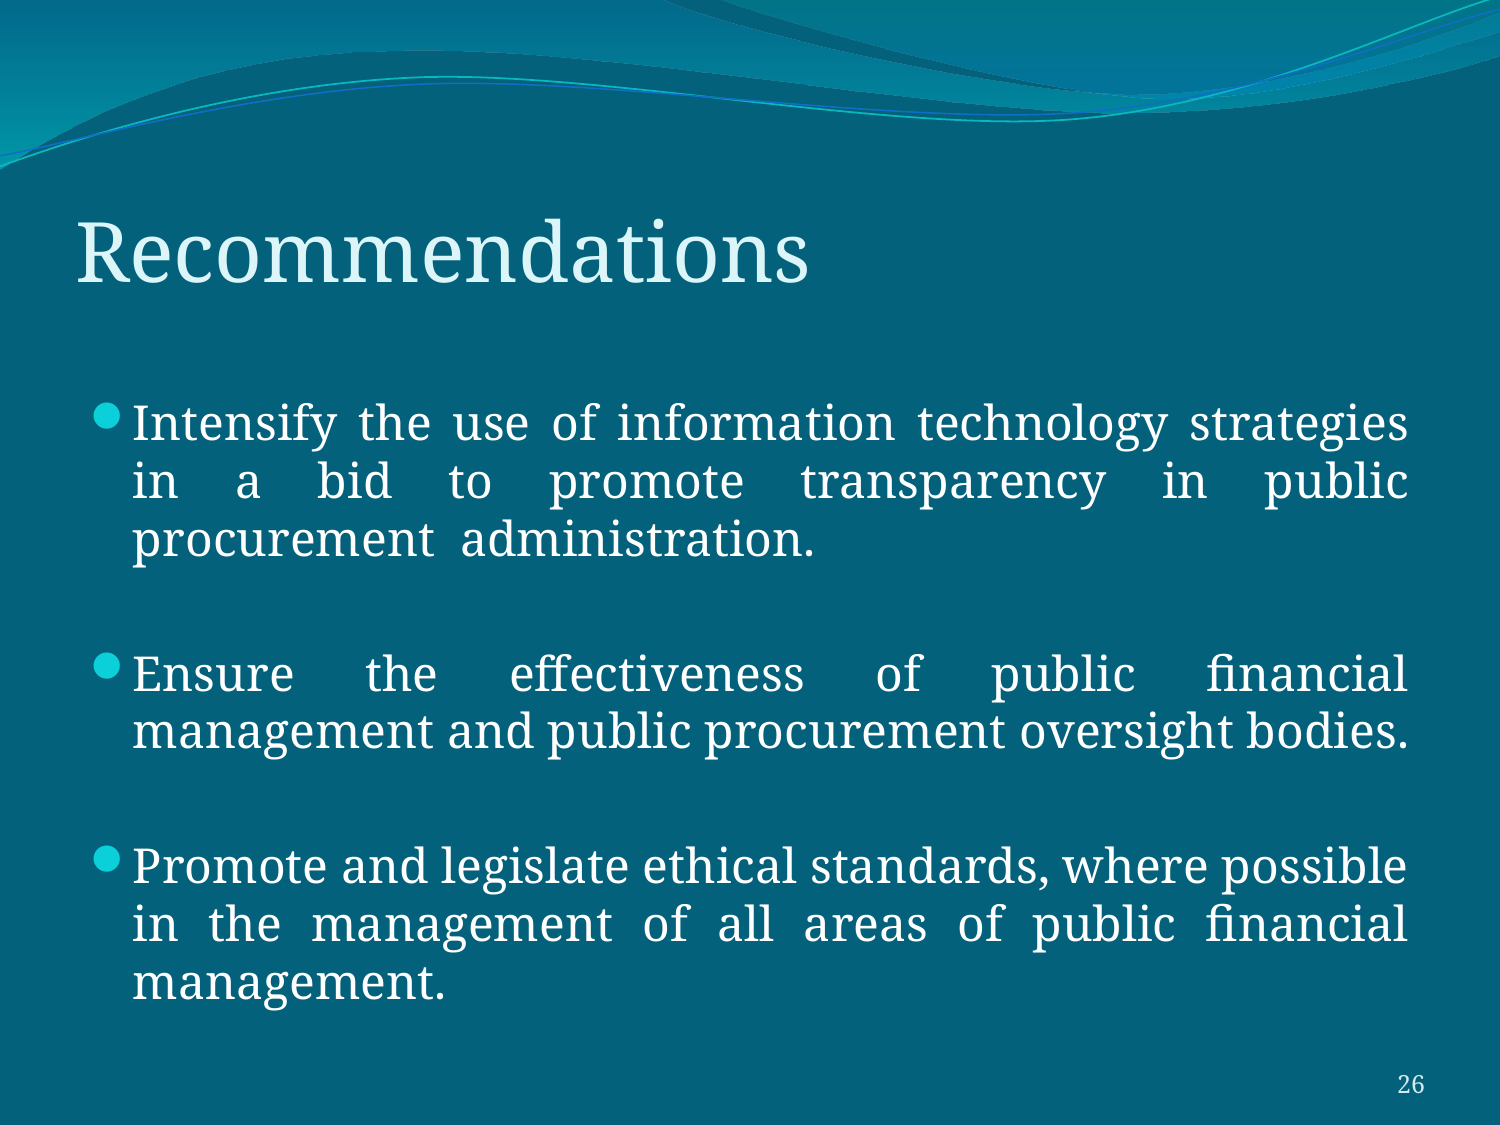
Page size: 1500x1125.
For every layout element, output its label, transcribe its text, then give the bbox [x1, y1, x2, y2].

list Intensify the use of information technology strategies in a bid to promote transparency in public procurement administration. Ensure the effectiveness of public financial management and public procurement oversight bodies. Promote and legislate ethical standards, where possible in the management of all areas of public financial management. [75, 317, 1425, 1038]
title Recommendations [75, 115, 1425, 303]
slide_number 26 [1299, 1042, 1425, 1103]
